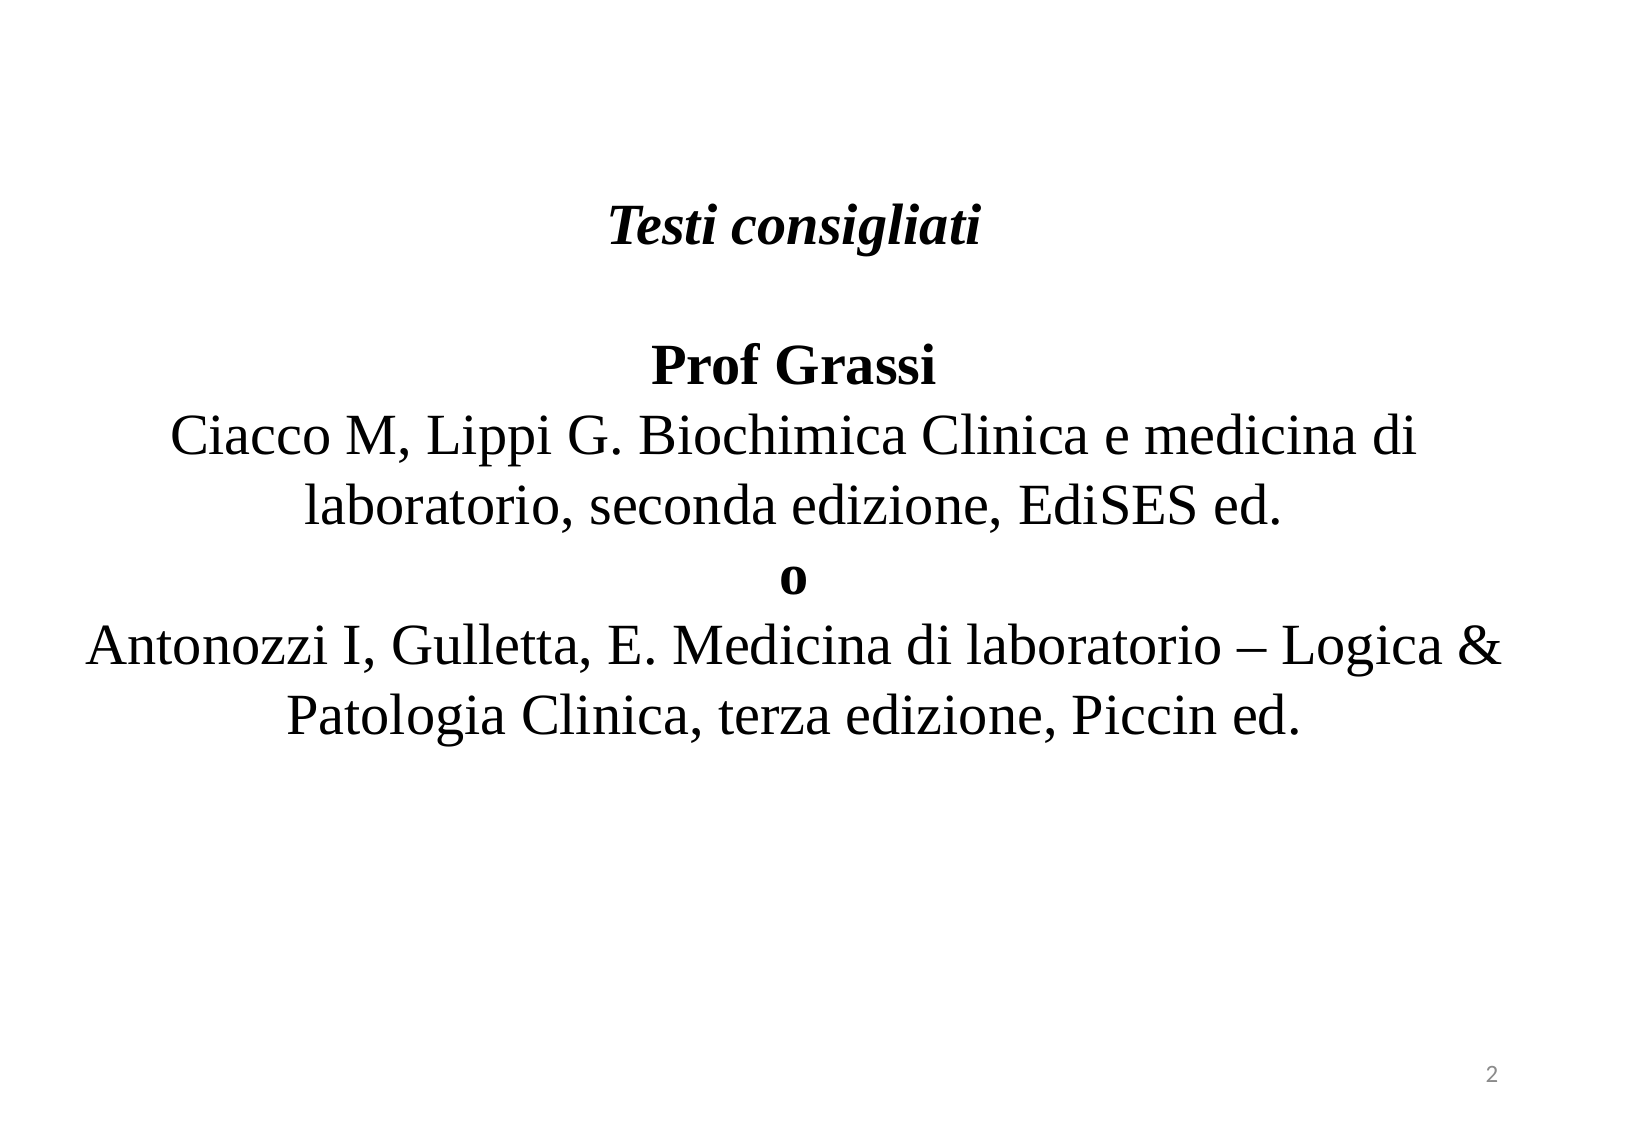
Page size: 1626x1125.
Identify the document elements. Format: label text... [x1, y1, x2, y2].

text_box Testi consigliati Prof Grassi Ciacco M, Lippi G. Biochimica Clinica e medicina di laboratorio, seconda edizione, EdiSES ed. o Antonozzi I, Gulletta, E. Medicina di laboratorio – Logica & Patologia Clinica, terza edizione, Piccin ed. [26, 178, 1562, 824]
slide_number 2 [1147, 1042, 1514, 1103]
